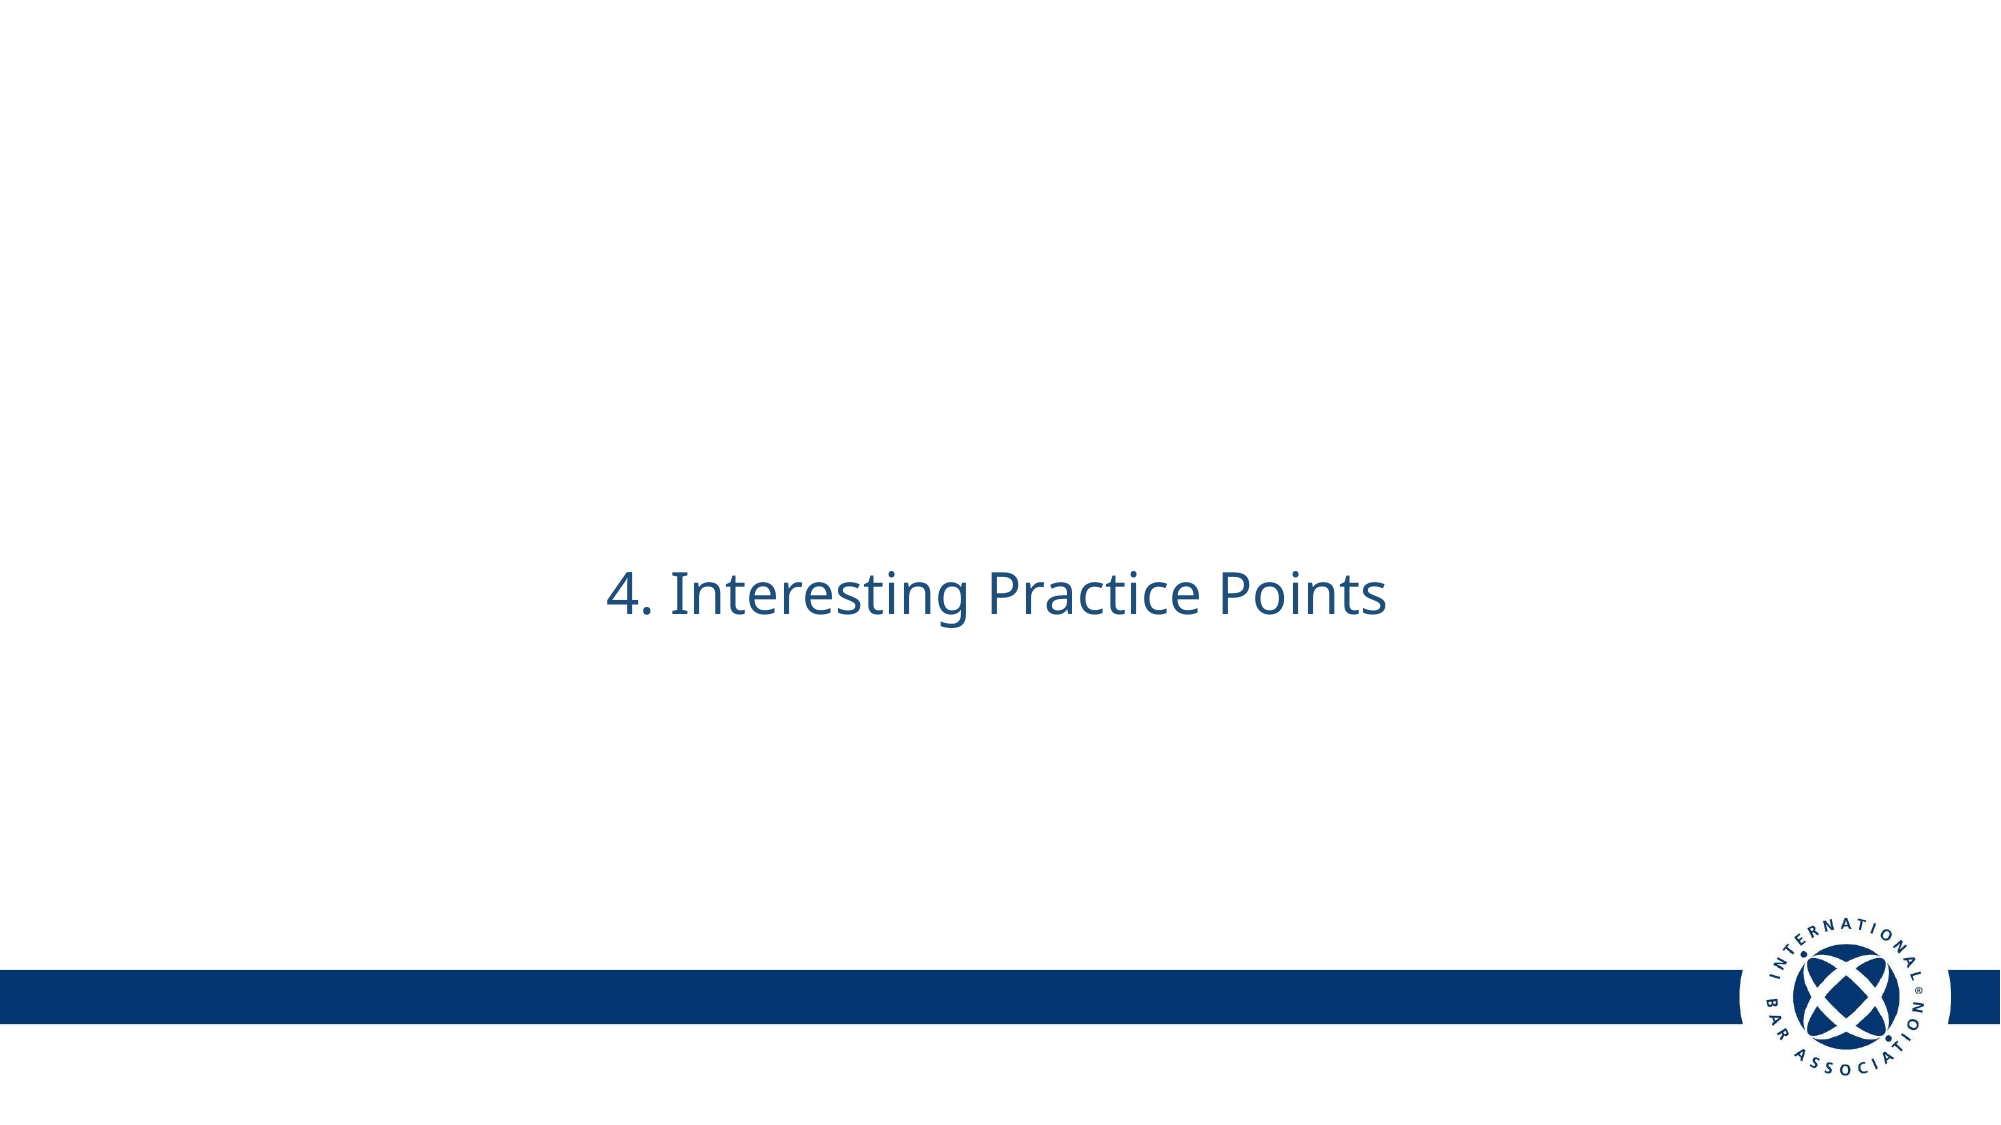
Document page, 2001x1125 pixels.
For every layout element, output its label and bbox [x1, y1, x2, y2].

list [0, 0, 2000, 1125]
